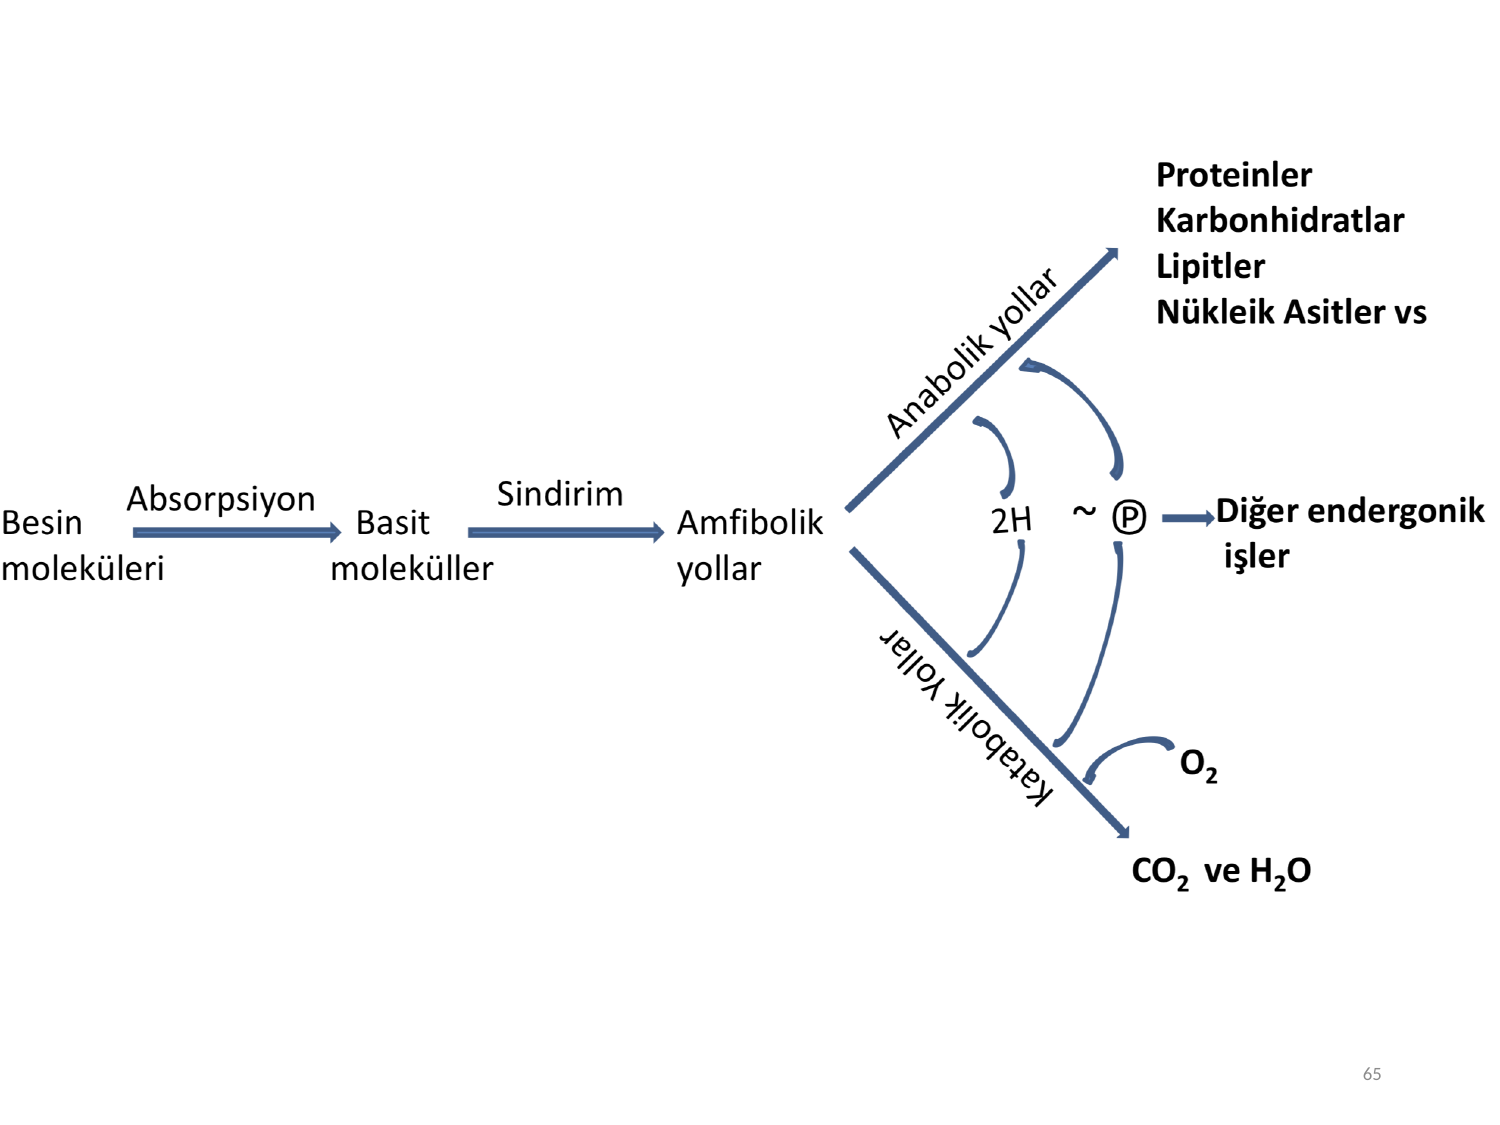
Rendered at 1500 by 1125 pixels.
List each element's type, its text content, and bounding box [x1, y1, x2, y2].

slide_number 65 [1059, 1042, 1397, 1103]
picture [0, 145, 1500, 980]
